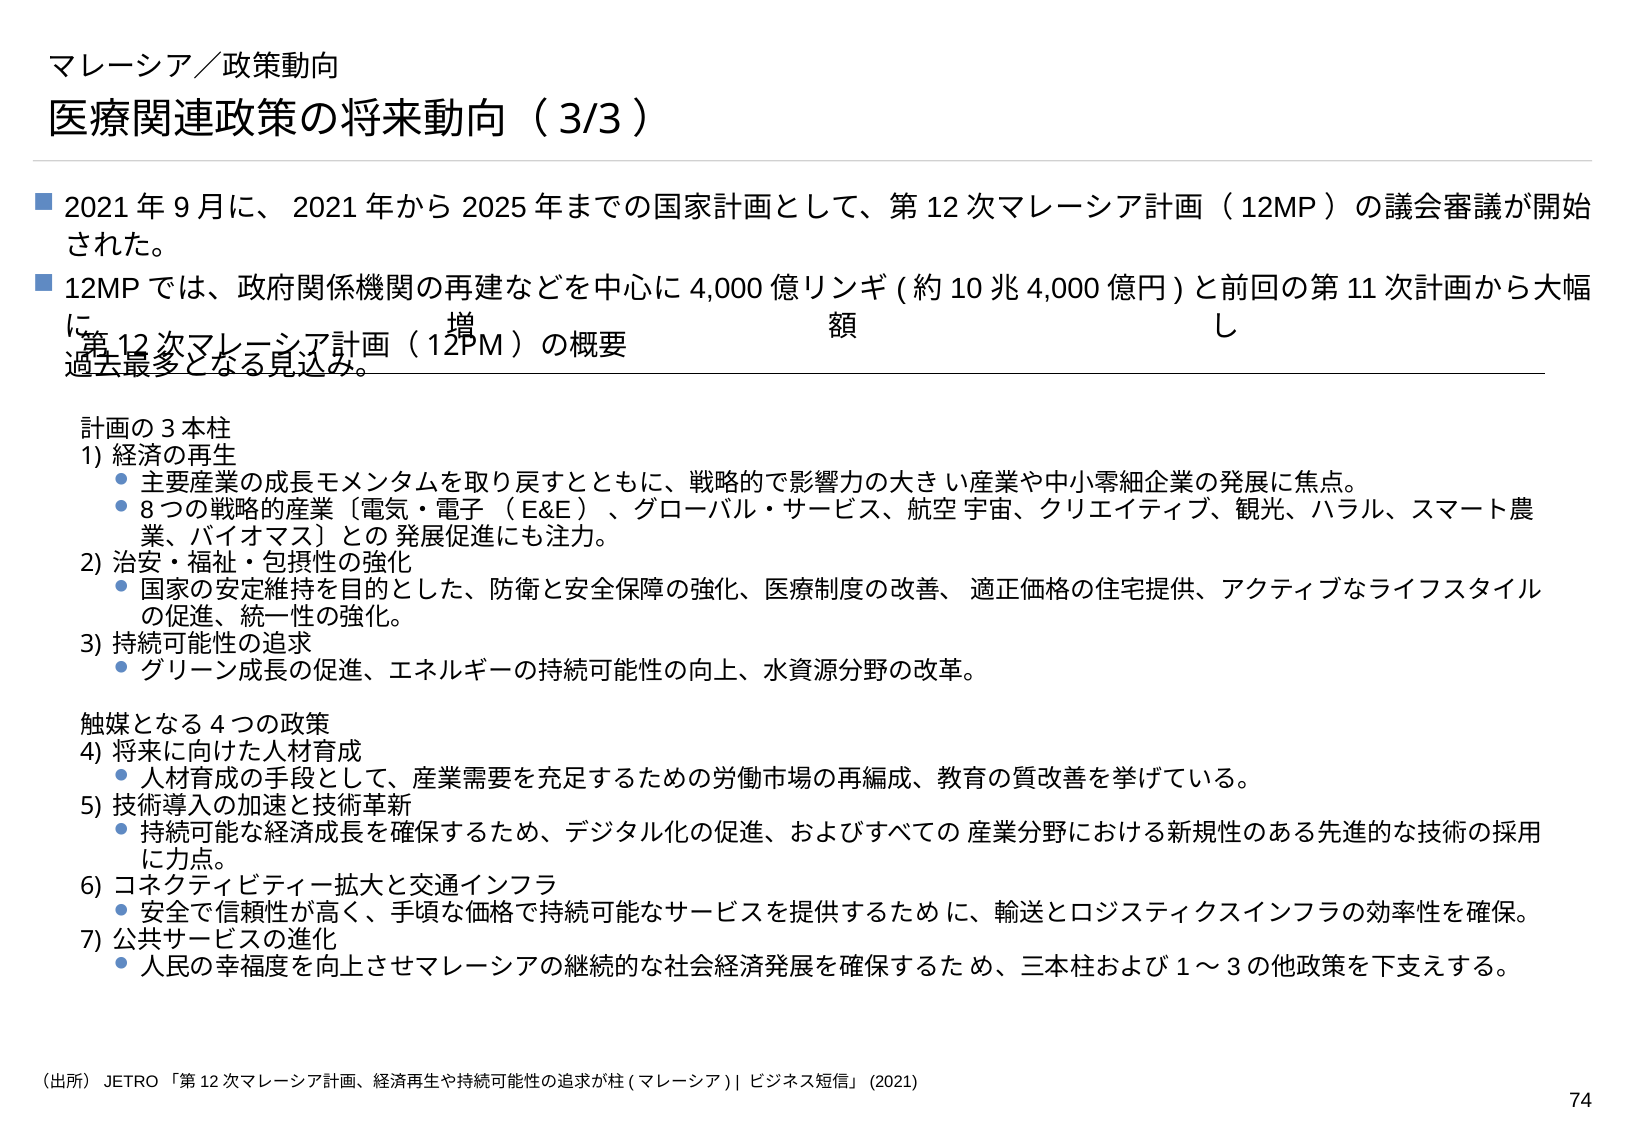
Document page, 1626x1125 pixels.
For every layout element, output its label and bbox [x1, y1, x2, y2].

text_box [32, 1070, 1569, 1094]
list [32, 0, 1593, 149]
text_box [32, 184, 1593, 381]
text_box [80, 415, 1545, 979]
